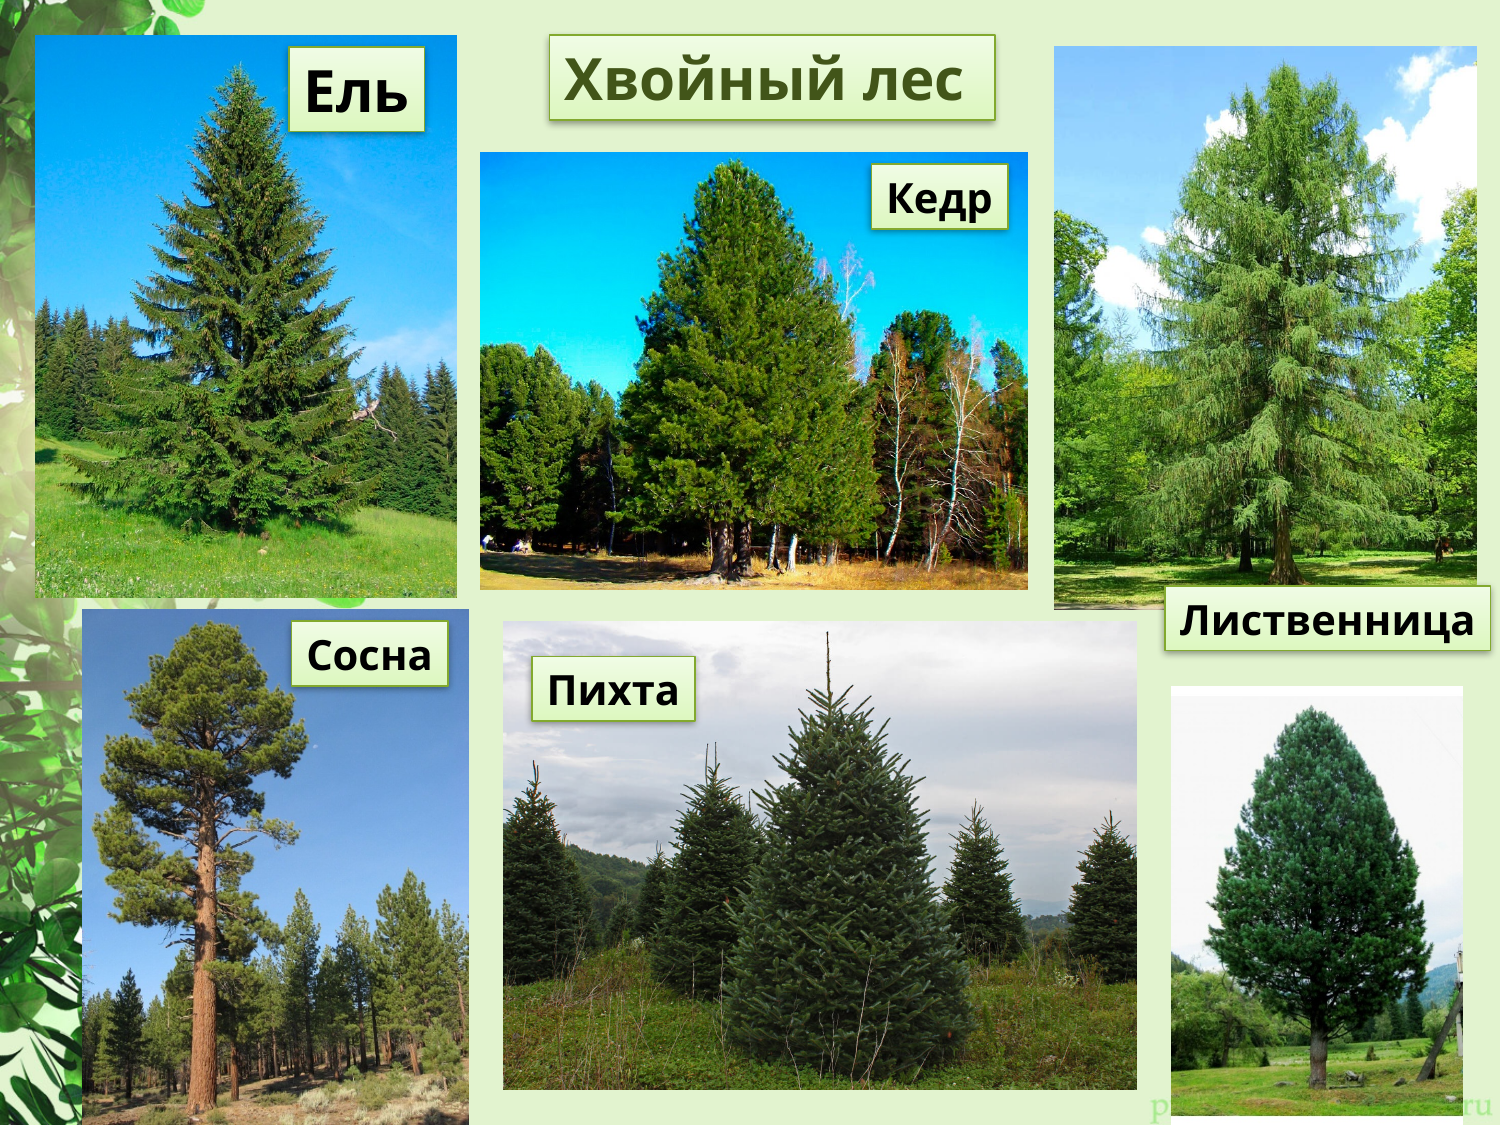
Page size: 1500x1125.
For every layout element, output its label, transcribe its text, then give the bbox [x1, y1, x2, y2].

picture [0, 0, 1500, 1125]
text_box Лиственница [1164, 585, 1491, 651]
text_box Хвойный лес [549, 34, 996, 121]
